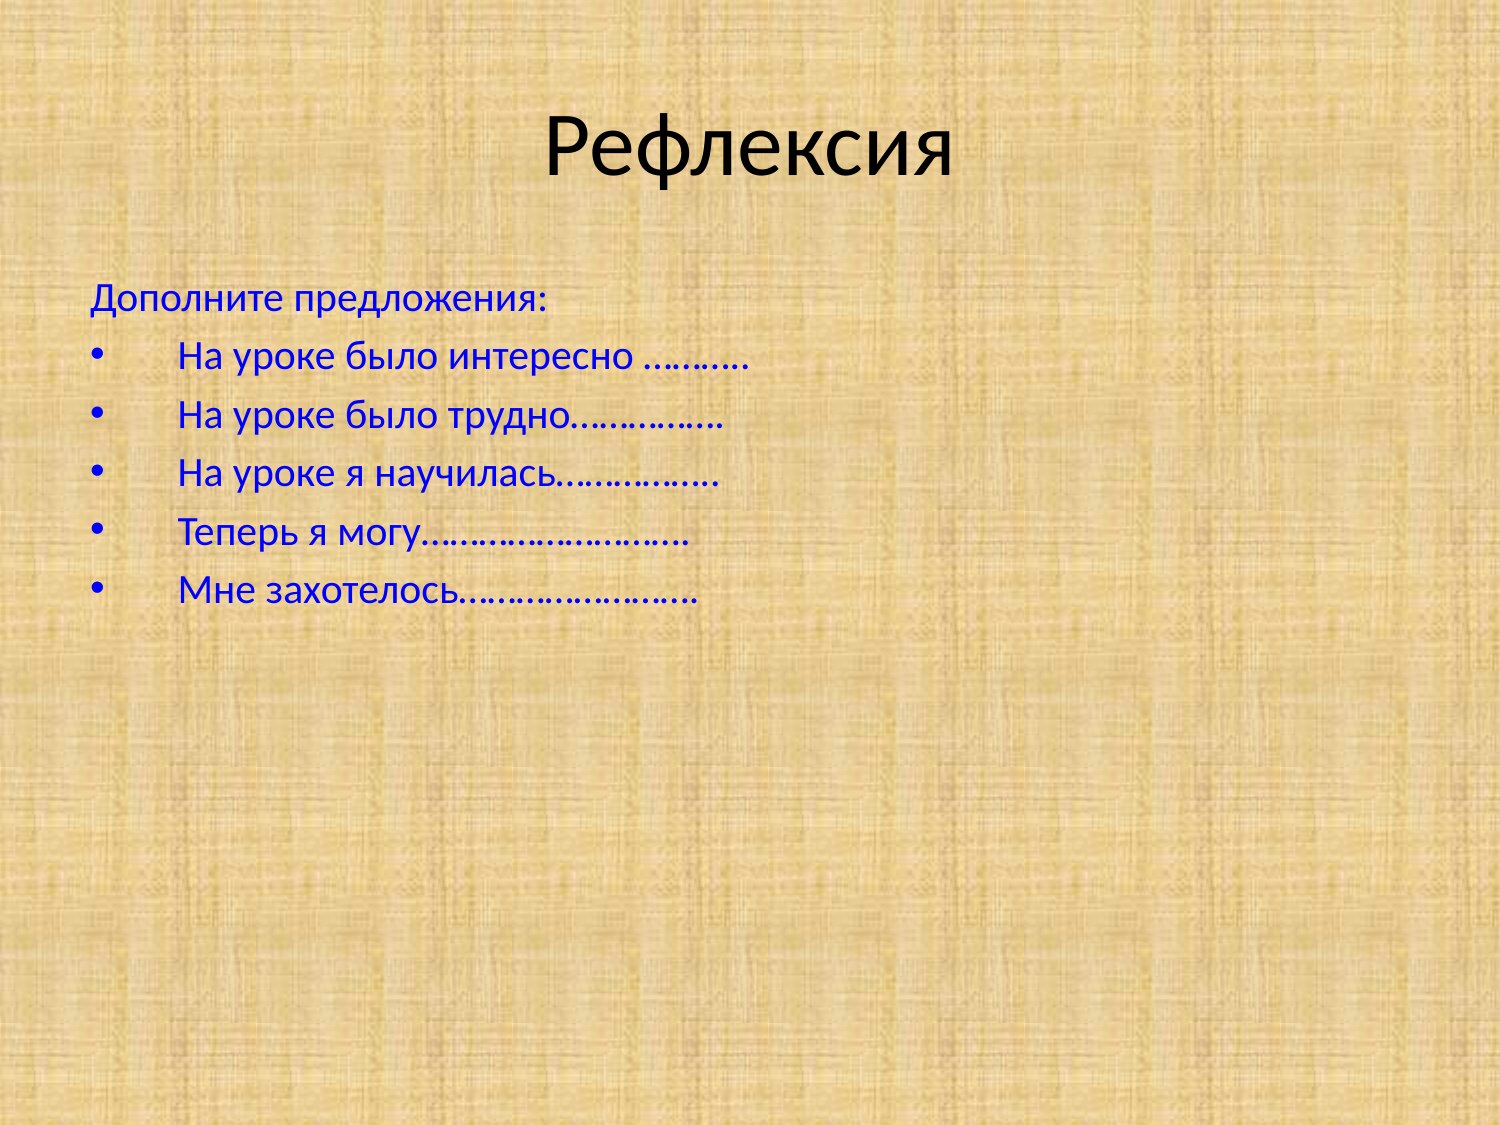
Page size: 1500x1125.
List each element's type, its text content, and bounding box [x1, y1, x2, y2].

title Рефлексия [75, 45, 1425, 233]
picture [0, 0, 1500, 1125]
list Дополните предложения: На уроке было интересно ……….. На уроке было трудно……………. На уроке я научилась…………….. Теперь я могу………………………. Мне захотелось……………………. [75, 262, 1425, 1005]
